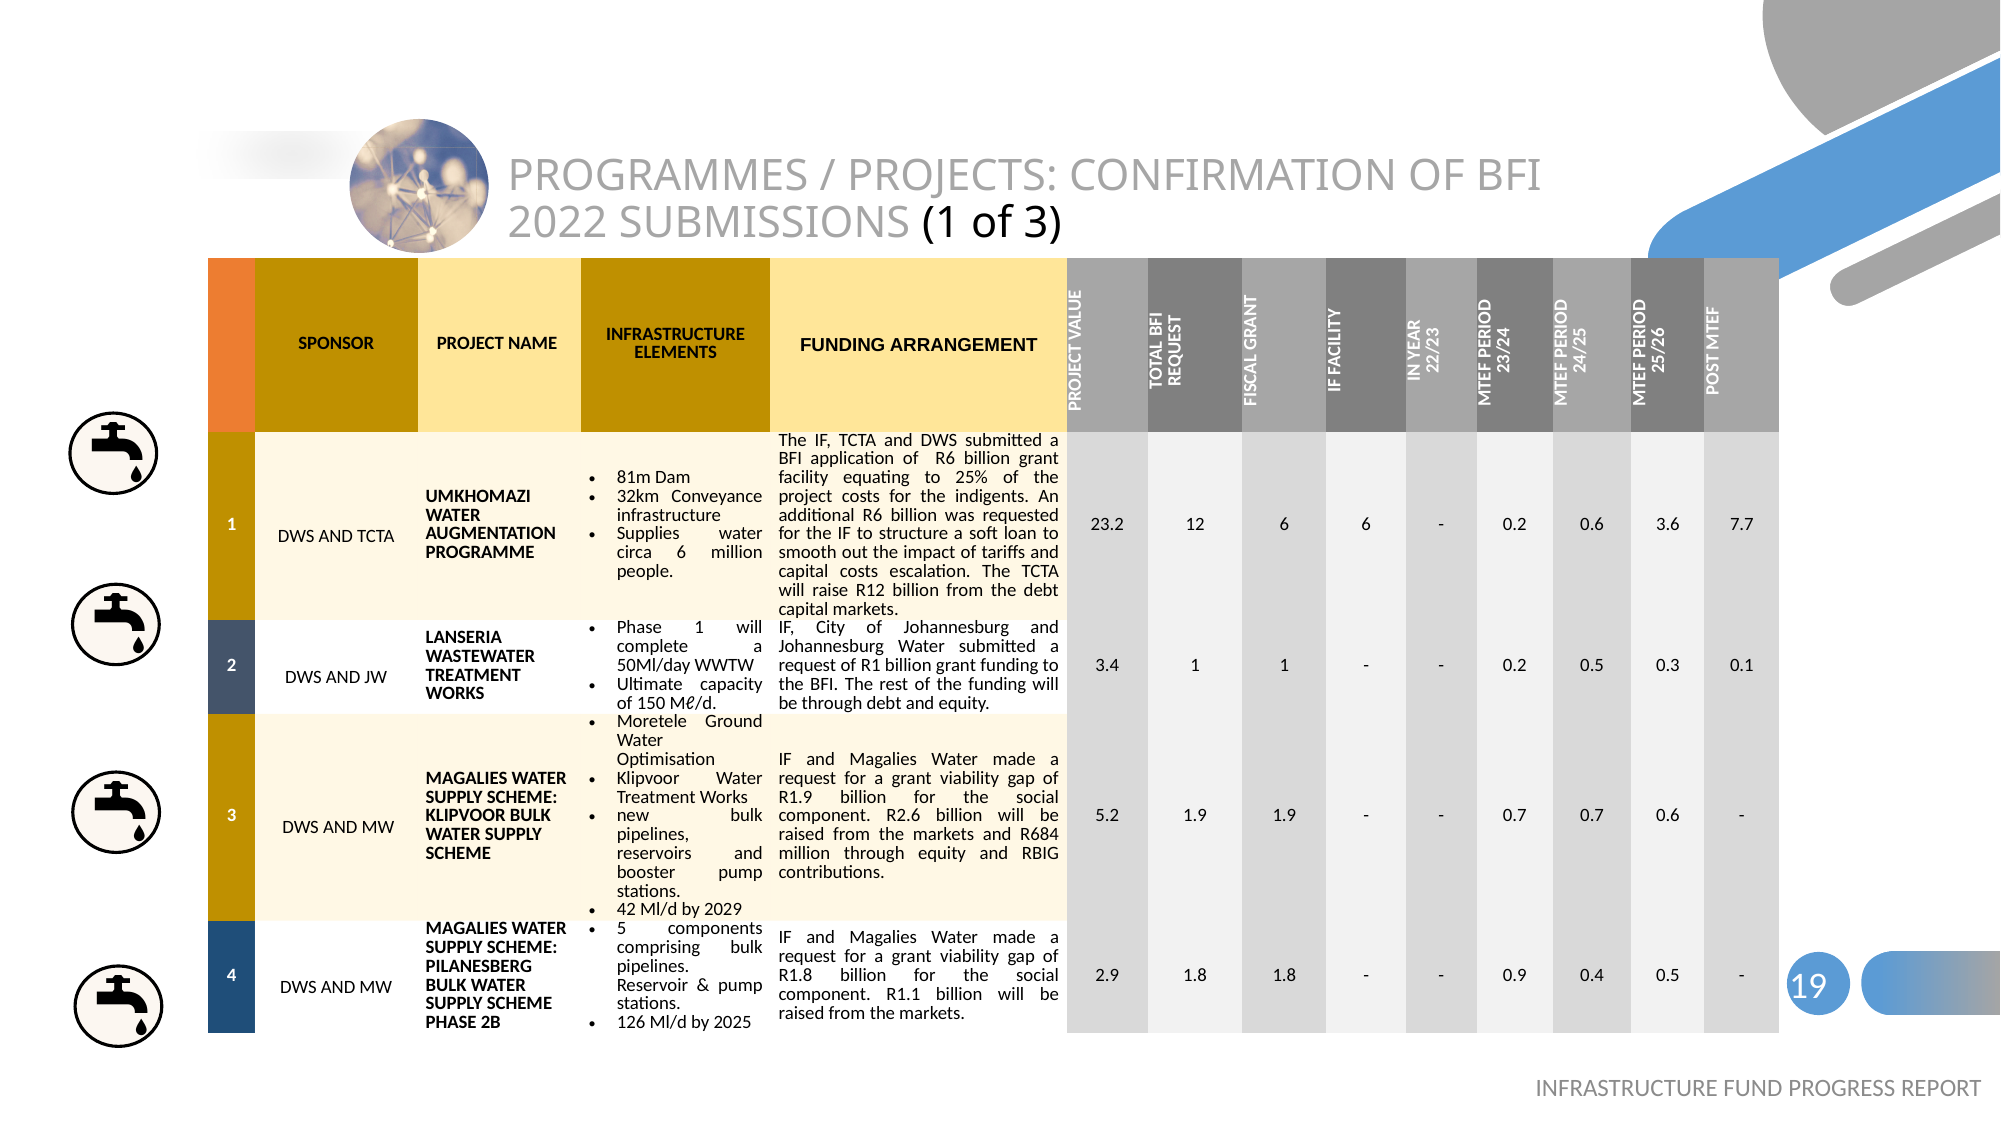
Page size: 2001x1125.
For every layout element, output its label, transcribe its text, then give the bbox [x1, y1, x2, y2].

table_cell 0.9 [1477, 921, 1553, 1033]
table_cell 1.8 [1242, 921, 1326, 1033]
table_cell 0.2 [1477, 620, 1553, 714]
table_cell 1.8 [1148, 921, 1242, 1033]
table_cell 0.7 [1553, 714, 1631, 921]
table_cell 3 [208, 714, 255, 921]
table_cell 3.4 [1067, 620, 1148, 714]
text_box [75, 965, 162, 1047]
table_cell 1.9 [1148, 714, 1242, 921]
table_header PROJECT NAME [418, 258, 581, 432]
title PROGRAMMES / PROJECTS: CONFIRMATION OF BFI 2022 SUBMISSIONS (1 of 3) [492, 143, 1590, 255]
table_cell 0.3 [1631, 620, 1704, 714]
table_cell 4 [208, 921, 255, 1033]
table_cell 6 [1326, 432, 1406, 620]
table_cell 0.2 [1477, 432, 1553, 620]
table_header MTEF PERIOD 24/25 [1553, 258, 1631, 432]
table_cell 1 [1148, 620, 1242, 714]
table_cell 1.9 [1242, 714, 1326, 921]
table_header POST MTEF [1704, 258, 1779, 432]
table_cell Phase 1 will complete a 50Ml/day WWTW Ultimate capacity of 150 Mℓ/d. [581, 620, 770, 714]
table_cell - [1326, 714, 1406, 921]
table_header IN YEAR 22/23 [1406, 258, 1477, 432]
text_box INFRASTRUCTURE FUND PROGRESS REPORT [1520, 1056, 1999, 1117]
table_cell 0.5 [1553, 620, 1631, 714]
table_cell - [1406, 921, 1477, 1033]
table_cell 5 components comprising bulk pipelines. Reservoir & pump stations. 126 Ml/d by 2025 [581, 921, 770, 1033]
table_header MTEF PERIOD 25/26 [1631, 258, 1704, 432]
table_cell 2.9 [1067, 921, 1148, 1033]
table_cell 2 [208, 620, 255, 714]
table_cell 0.6 [1553, 432, 1631, 620]
table_cell DWS AND TCTA [255, 432, 418, 620]
table_cell 0.7 [1477, 714, 1553, 921]
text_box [69, 412, 157, 494]
table_header IF FACILITY [1326, 258, 1406, 432]
table_cell IF and Magalies Water made a request for a grant viability gap of R1.9 billion for the social component. R2.6 billion will be raised from the markets and R684 million through equity and RBIG contributions. [770, 714, 1067, 921]
table_cell Moretele Ground Water Optimisation Klipvoor Water Treatment Works new bulk pipelines, reservoirs and booster pump stations. 42 Ml/d by 2029 [581, 714, 770, 921]
table_cell - [1406, 432, 1477, 620]
table_cell - [1326, 620, 1406, 714]
table_cell 12 [1148, 432, 1242, 620]
table_cell - [1406, 620, 1477, 714]
table_header TOTAL BFI REQUEST [1148, 258, 1242, 432]
table_cell 1 [208, 432, 255, 620]
table_cell DWS AND JW [255, 620, 418, 714]
table_cell IF, City of Johannesburg and Johannesburg Water submitted a request of R1 billion grant funding to the BFI. The rest of the funding will be through debt and equity. [770, 620, 1067, 714]
table_cell 0.6 [1631, 714, 1704, 921]
table_header SPONSOR [255, 258, 418, 432]
table_cell 23.2 [1067, 432, 1148, 620]
table_cell 0.5 [1631, 921, 1704, 1033]
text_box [72, 584, 160, 665]
table_header MTEF PERIOD 23/24 [1477, 258, 1553, 432]
table_cell - [1704, 714, 1779, 921]
table_cell MAGALIES WATER SUPPLY SCHEME: PILANESBERG BULK WATER SUPPLY SCHEME PHASE 2B [418, 921, 581, 1033]
table_cell The IF, TCTA and DWS submitted a BFI application of R6 billion grant facility equating to 25% of the project costs for the indigents. An additional R6 billion was requested for the IF to structure a soft loan to smooth out the impact of tariffs and capital costs escalation. The TCTA will raise R12 billion from the debt capital markets. [770, 432, 1067, 620]
table_cell DWS AND MW [255, 714, 418, 921]
table_cell LANSERIA WASTEWATER TREATMENT WORKS [418, 620, 581, 714]
table_cell - [1704, 921, 1779, 1033]
table_cell - [1326, 921, 1406, 1033]
table_cell 81m Dam 32km Conveyance infrastructure Supplies water circa 6 million people. [581, 432, 770, 620]
table_header [208, 258, 255, 432]
table_cell 5.2 [1067, 714, 1148, 921]
table_cell MAGALIES WATER SUPPLY SCHEME: KLIPVOOR BULK WATER SUPPLY SCHEME [418, 714, 581, 921]
table_cell DWS AND MW [255, 921, 418, 1033]
table_header FUNDING ARRANGEMENT [770, 258, 1067, 432]
table_cell 0.1 [1704, 620, 1779, 714]
table_cell 6 [1242, 432, 1326, 620]
table_cell IF and Magalies Water made a request for a grant viability gap of R1.8 billion for the social component. R1.1 billion will be raised from the markets. [770, 921, 1067, 1033]
table_cell 0.4 [1553, 921, 1631, 1033]
table_header FISCAL GRANT [1242, 258, 1326, 432]
table_cell 3.6 [1631, 432, 1704, 620]
table_header PROJECT VALUE [1067, 258, 1148, 432]
table_cell 7.7 [1704, 432, 1779, 620]
picture [349, 118, 489, 253]
table_cell UMKHOMAZI WATER AUGMENTATION PROGRAMME [418, 432, 581, 620]
table_cell 1 [1242, 620, 1326, 714]
text_box 19 [1779, 953, 1842, 1014]
table_header INFRASTRUCTURE ELEMENTS [581, 258, 770, 432]
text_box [72, 771, 160, 853]
table_cell - [1406, 714, 1477, 921]
